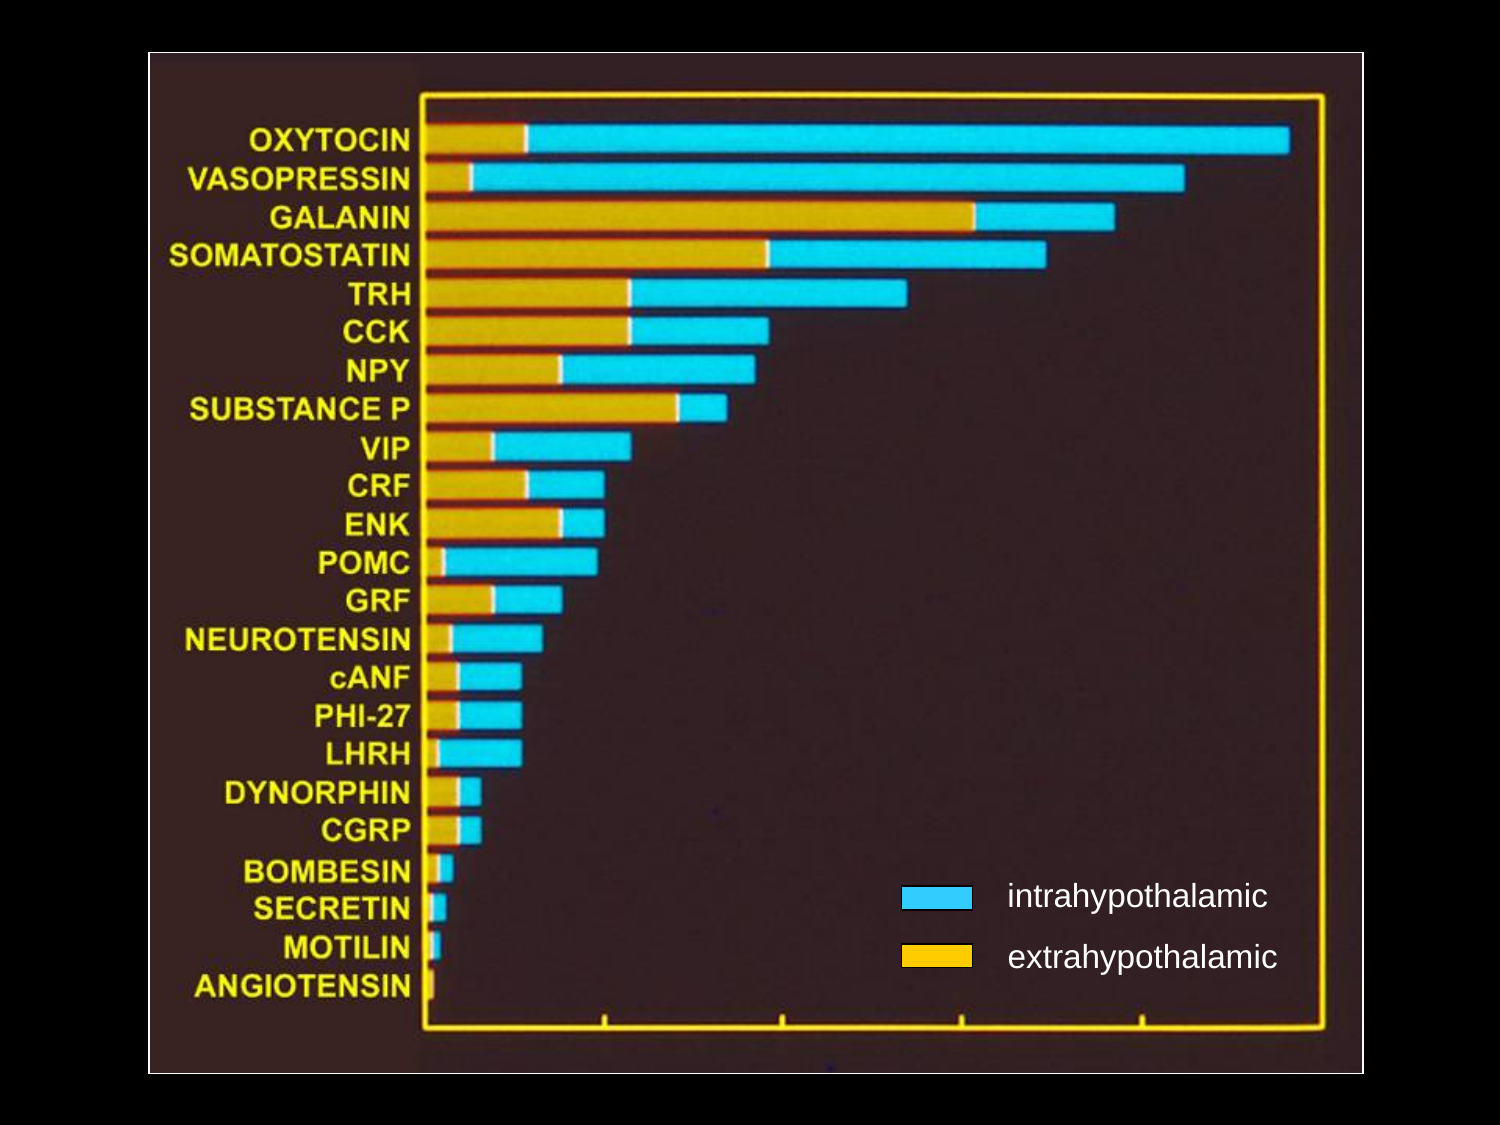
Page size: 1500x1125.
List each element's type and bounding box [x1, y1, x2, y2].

text_box [149, 53, 1363, 1073]
